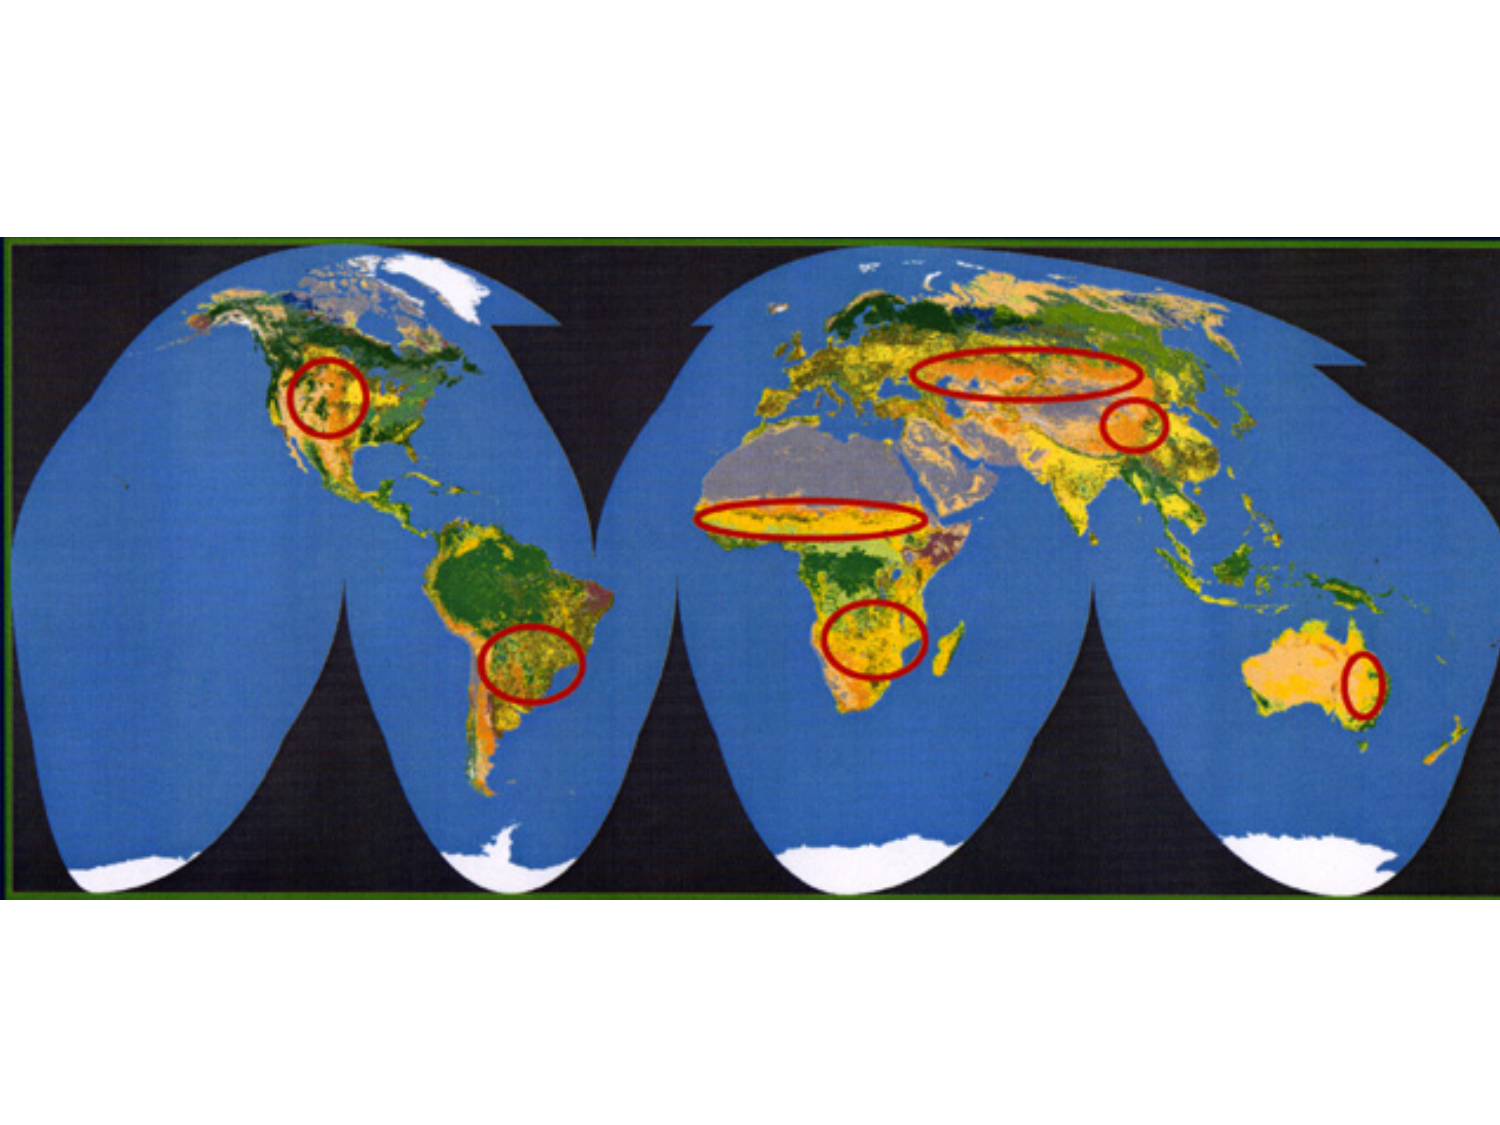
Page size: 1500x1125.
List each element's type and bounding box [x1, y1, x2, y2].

picture [0, 237, 1500, 901]
